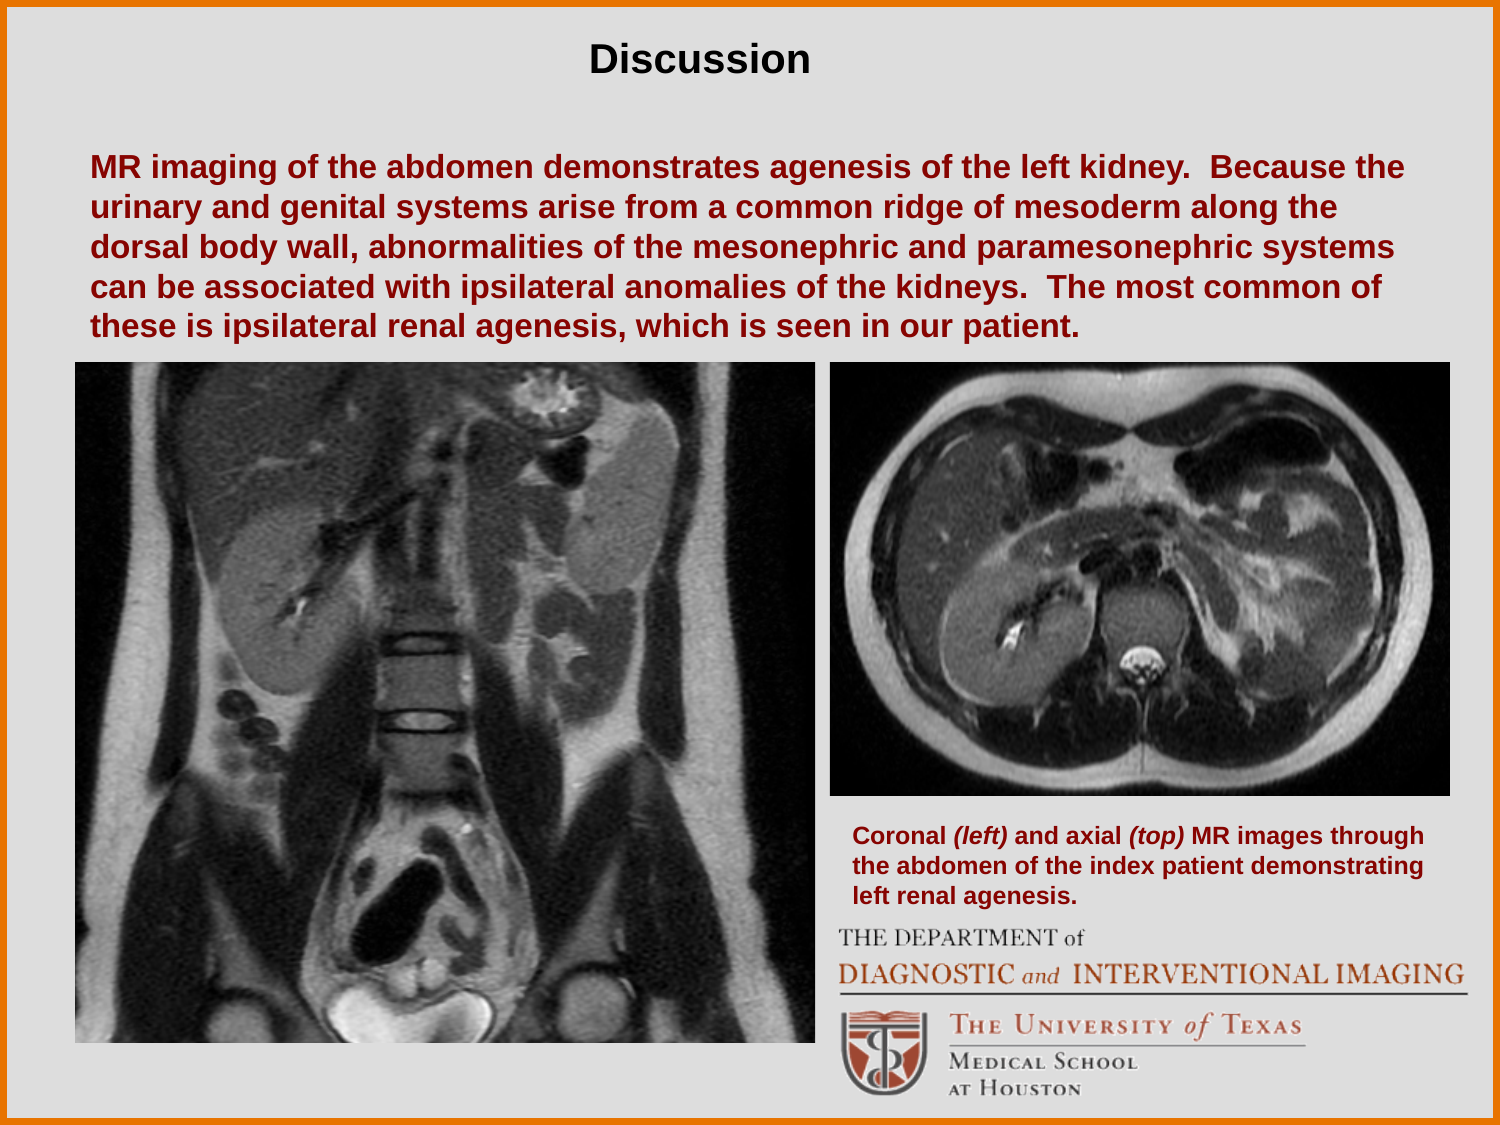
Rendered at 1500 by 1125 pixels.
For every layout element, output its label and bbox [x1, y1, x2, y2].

picture [74, 362, 816, 1043]
picture [824, 924, 1482, 1107]
text_box [0, 0, 1500, 1125]
picture [829, 362, 1451, 796]
